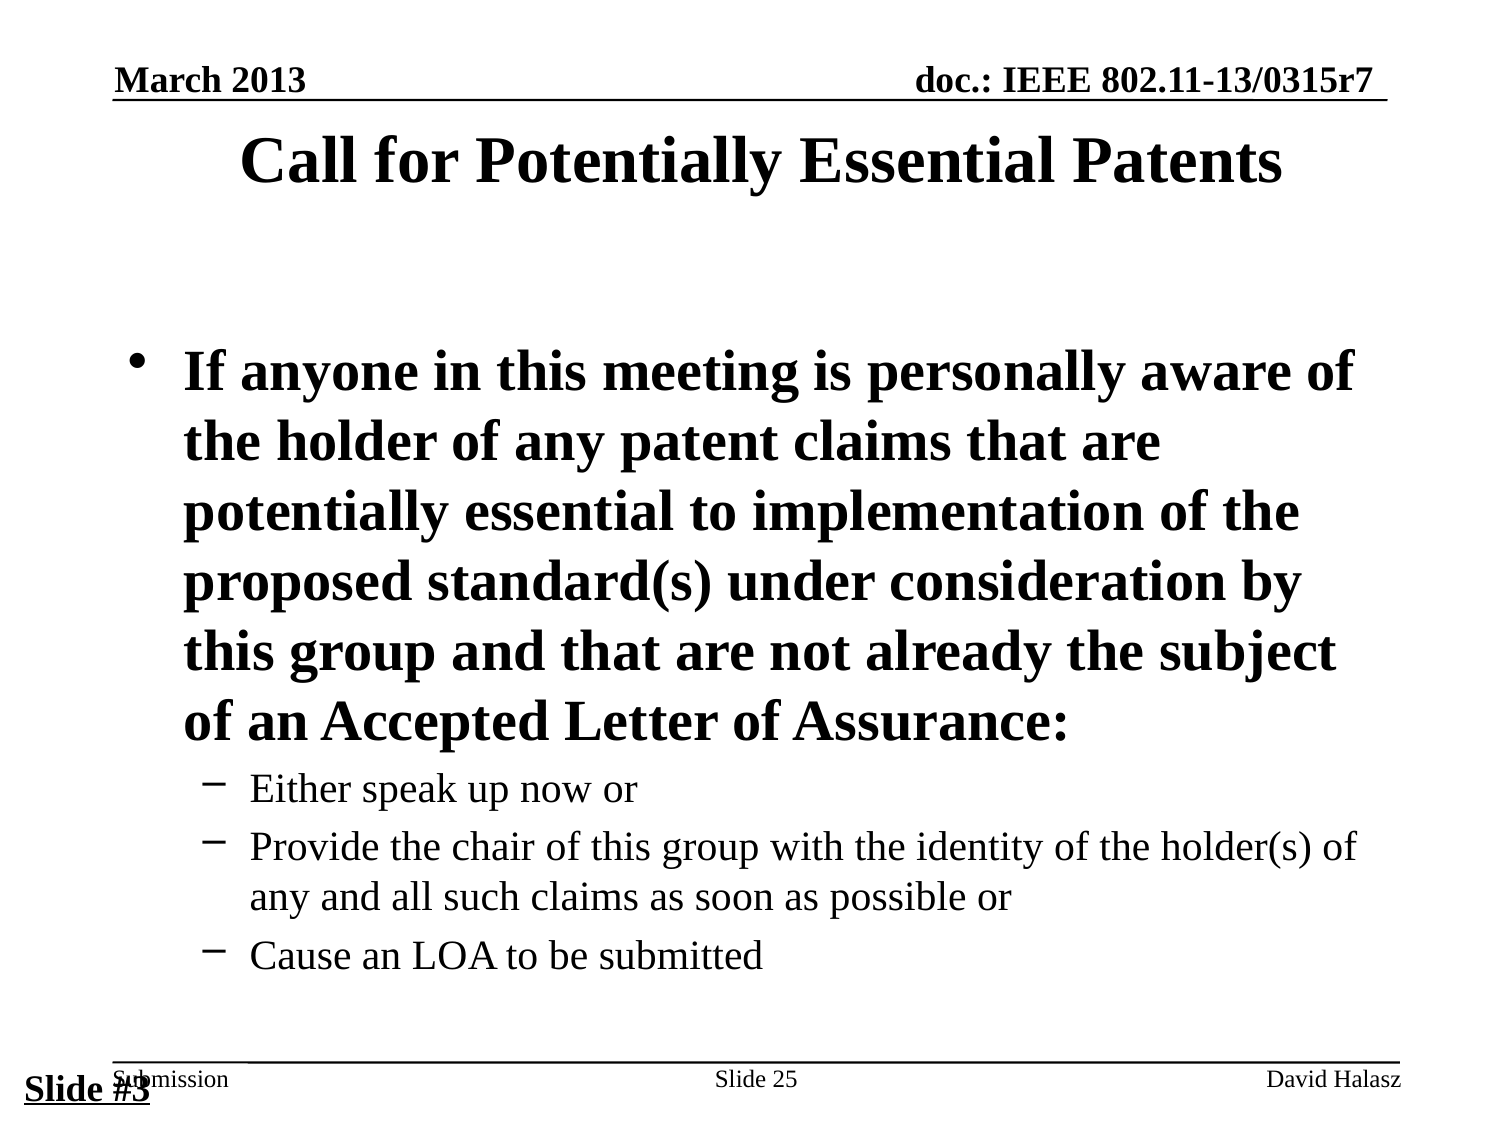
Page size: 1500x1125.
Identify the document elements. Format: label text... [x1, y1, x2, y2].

slide_number Slide 25 [712, 1061, 800, 1093]
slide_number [114, 54, 333, 101]
title Call for Potentially Essential Patents [49, 62, 1476, 251]
text_box Slide #3 [9, 1056, 166, 1116]
list If anyone in this meeting is personally aware of the holder of any patent claims that are potentially essential to implementation of the proposed standard(s) under consideration by this group and that are not already the subject of an Accepted Letter of Assurance: Either speak up now or Provide the chair of this group with the identity of the holder(s) of any and all such claims as soon as possible or Cause an LOA to be submitted [112, 324, 1388, 1001]
footer David Halasz [1264, 1061, 1402, 1093]
